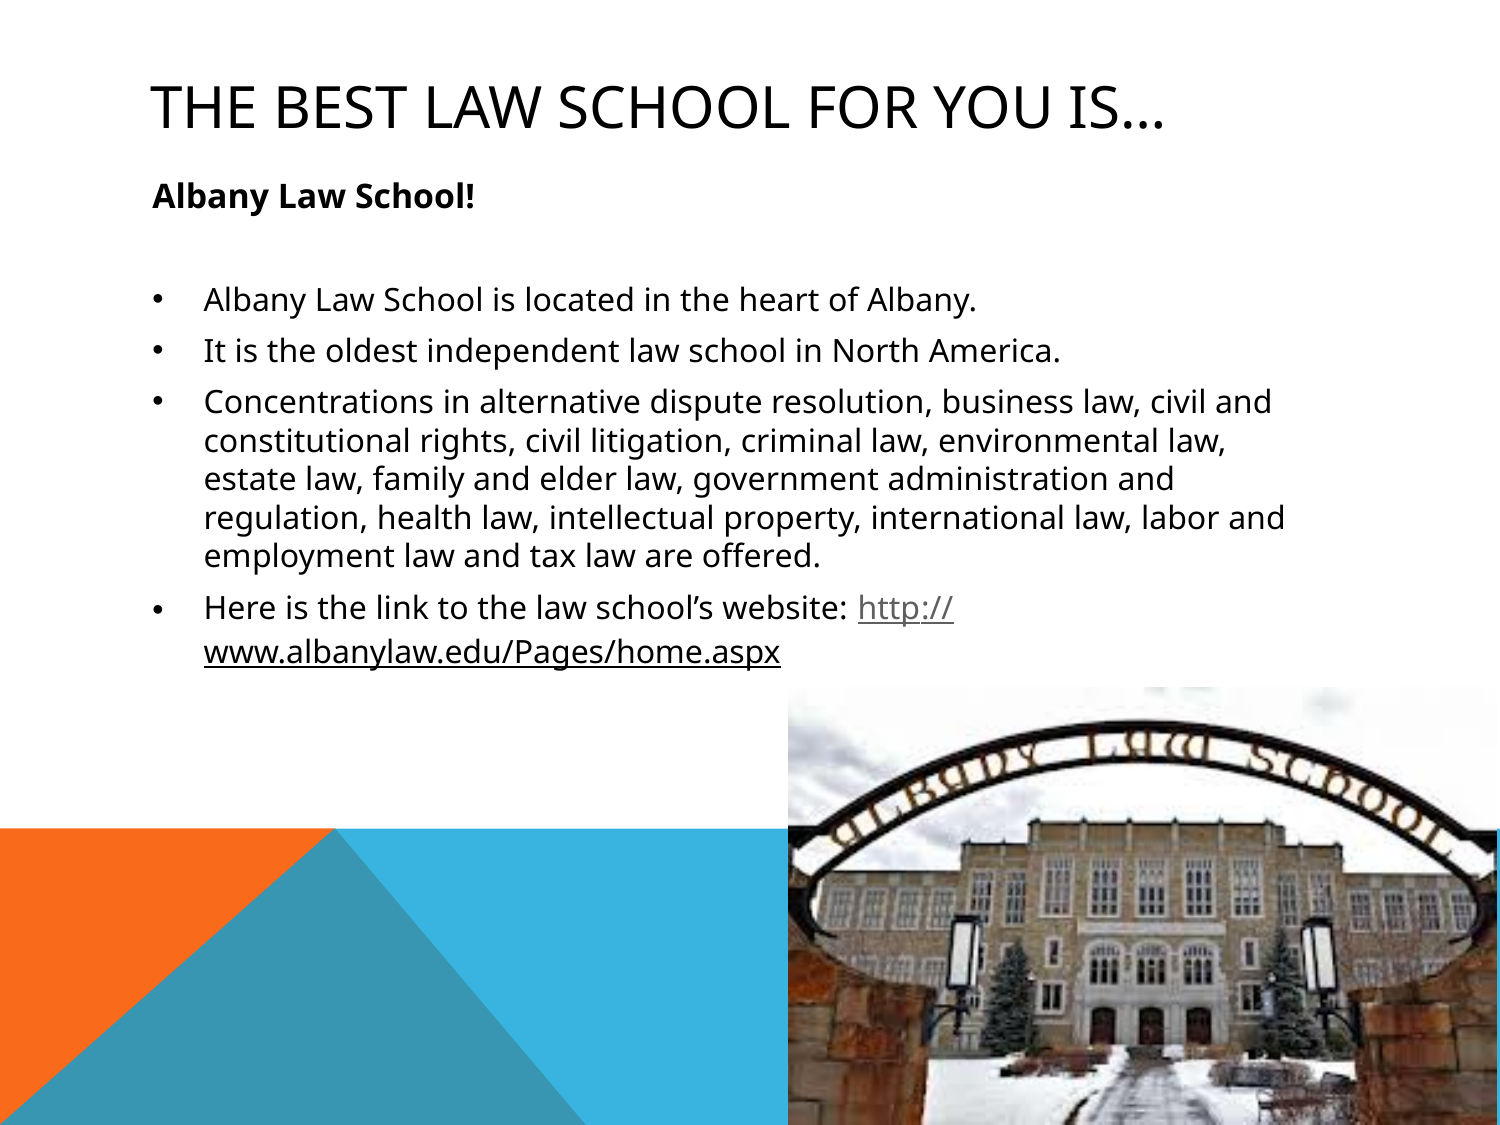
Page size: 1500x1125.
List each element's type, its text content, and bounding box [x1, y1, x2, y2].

picture [787, 687, 1497, 1125]
list Albany Law School! Albany Law School is located in the heart of Albany. It is the oldest independent law school in North America. Concentrations in alternative dispute resolution, business law, civil and constitutional rights, civil litigation, criminal law, environmental law, estate law, family and elder law, government administration and regulation, health law, intellectual property, international law, labor and employment law and tax law are offered. Here is the link to the law school’s website: http://www.albanylaw.edu/Pages/home.aspx [137, 166, 1328, 687]
title The best Law School for you is… [135, 60, 1369, 150]
